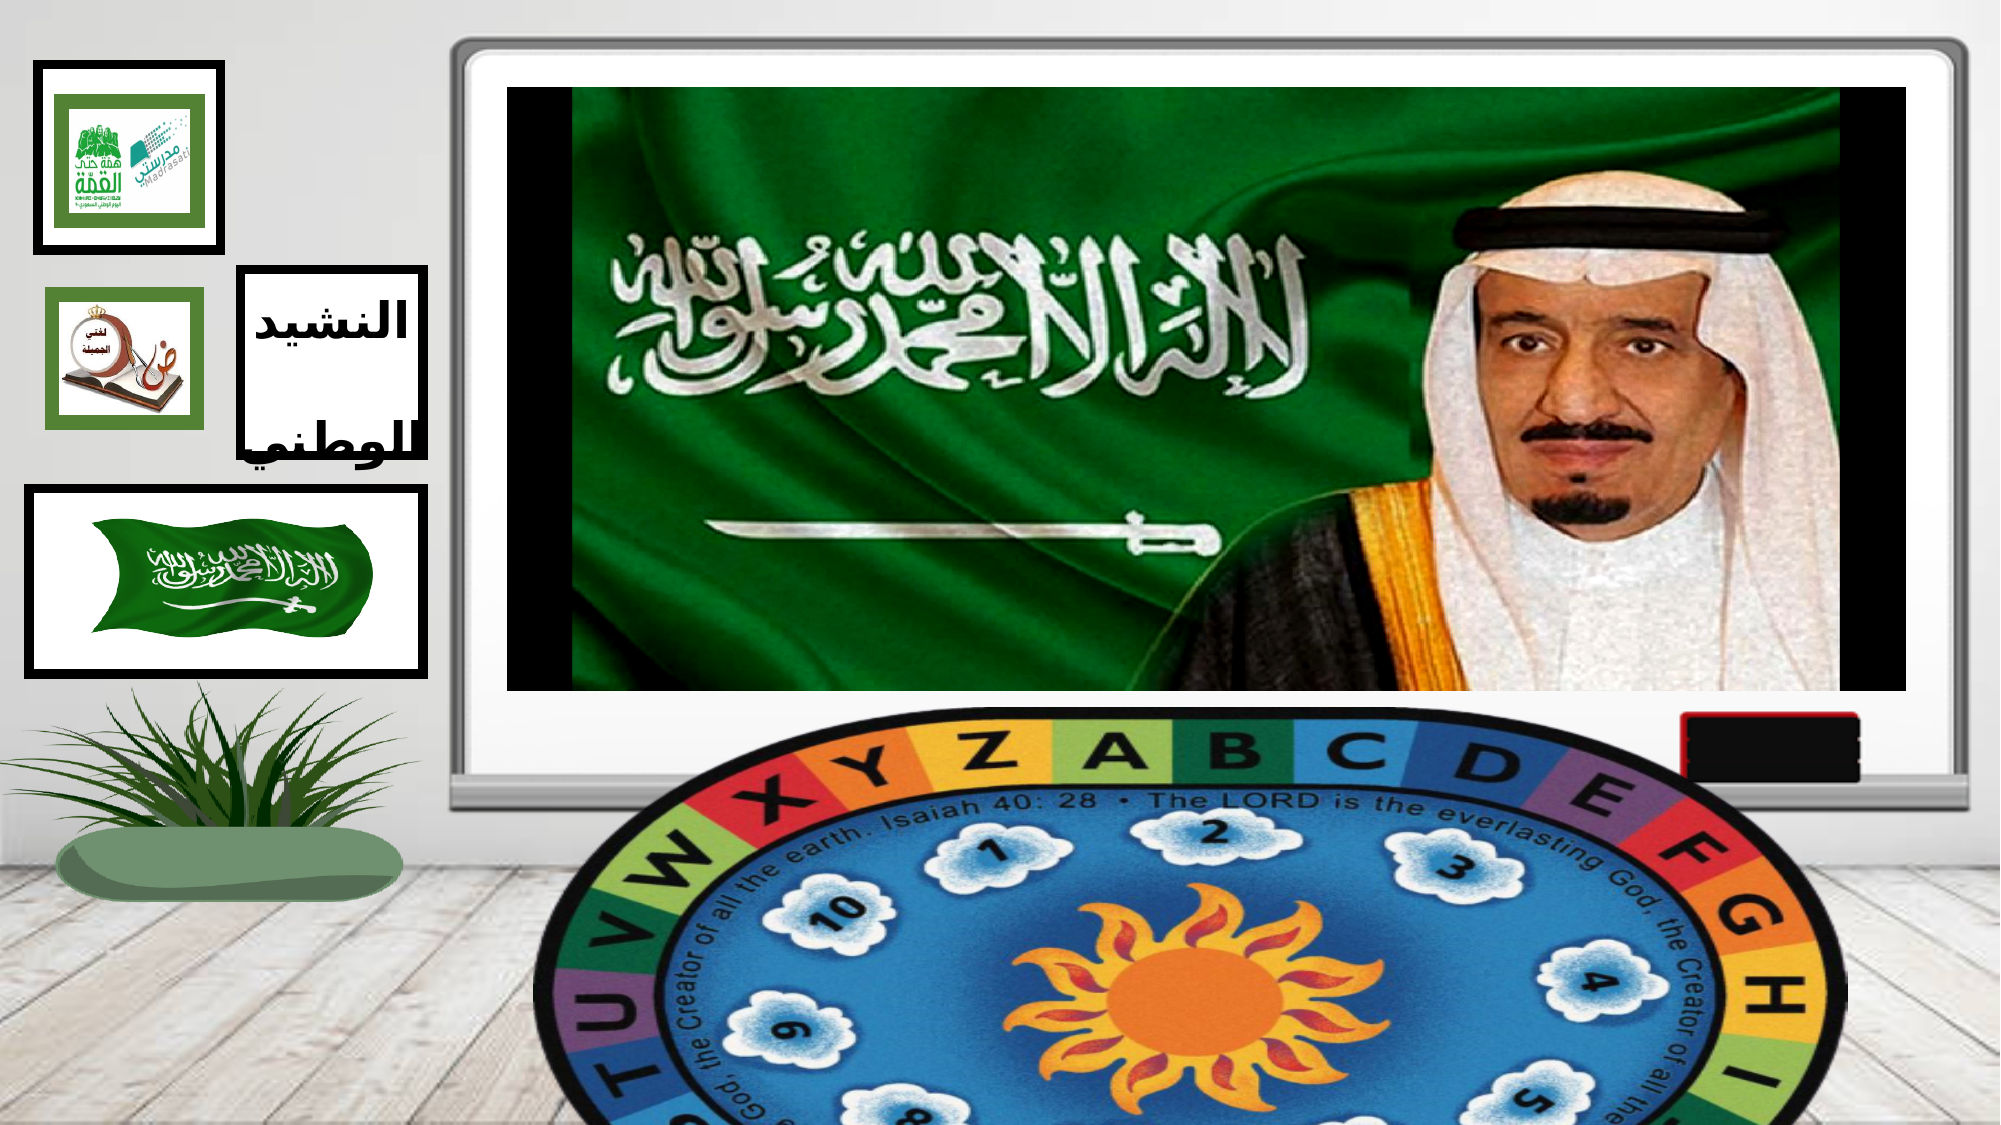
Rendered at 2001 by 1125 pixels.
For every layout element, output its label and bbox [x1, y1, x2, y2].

text_box [507, 87, 1907, 692]
picture [0, 0, 2000, 1125]
